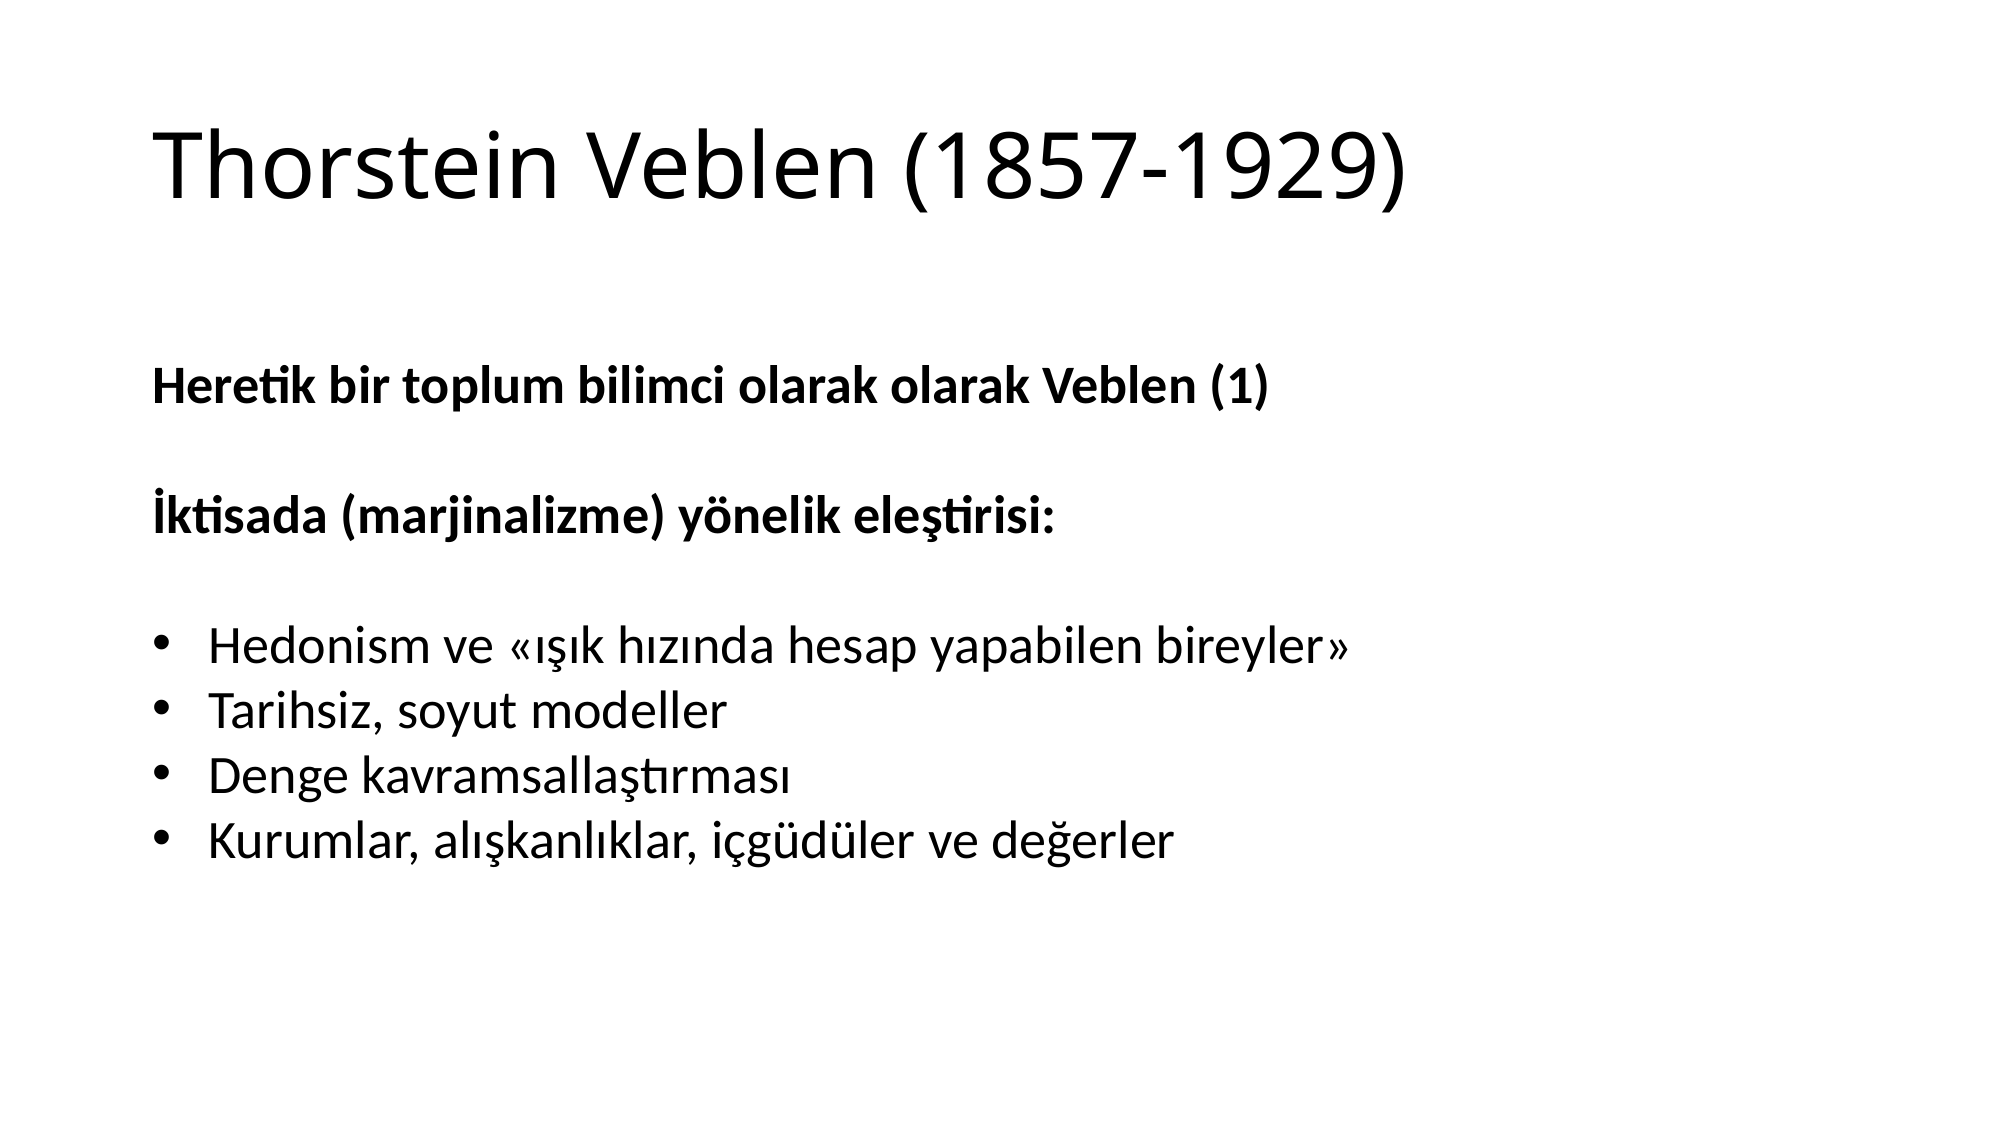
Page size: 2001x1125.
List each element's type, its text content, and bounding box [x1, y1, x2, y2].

text_box Heretik bir toplum bilimci olarak olarak Veblen (1) İktisada (marjinalizme) yönelik eleştirisi: Hedonism ve «ışık hızında hesap yapabilen bireyler» Tarihsiz, soyut modeller Denge kavramsallaştırması Kurumlar, alışkanlıklar, içgüdüler ve değerler [137, 277, 1927, 942]
title Thorstein Veblen (1857-1929) [137, 59, 1863, 277]
